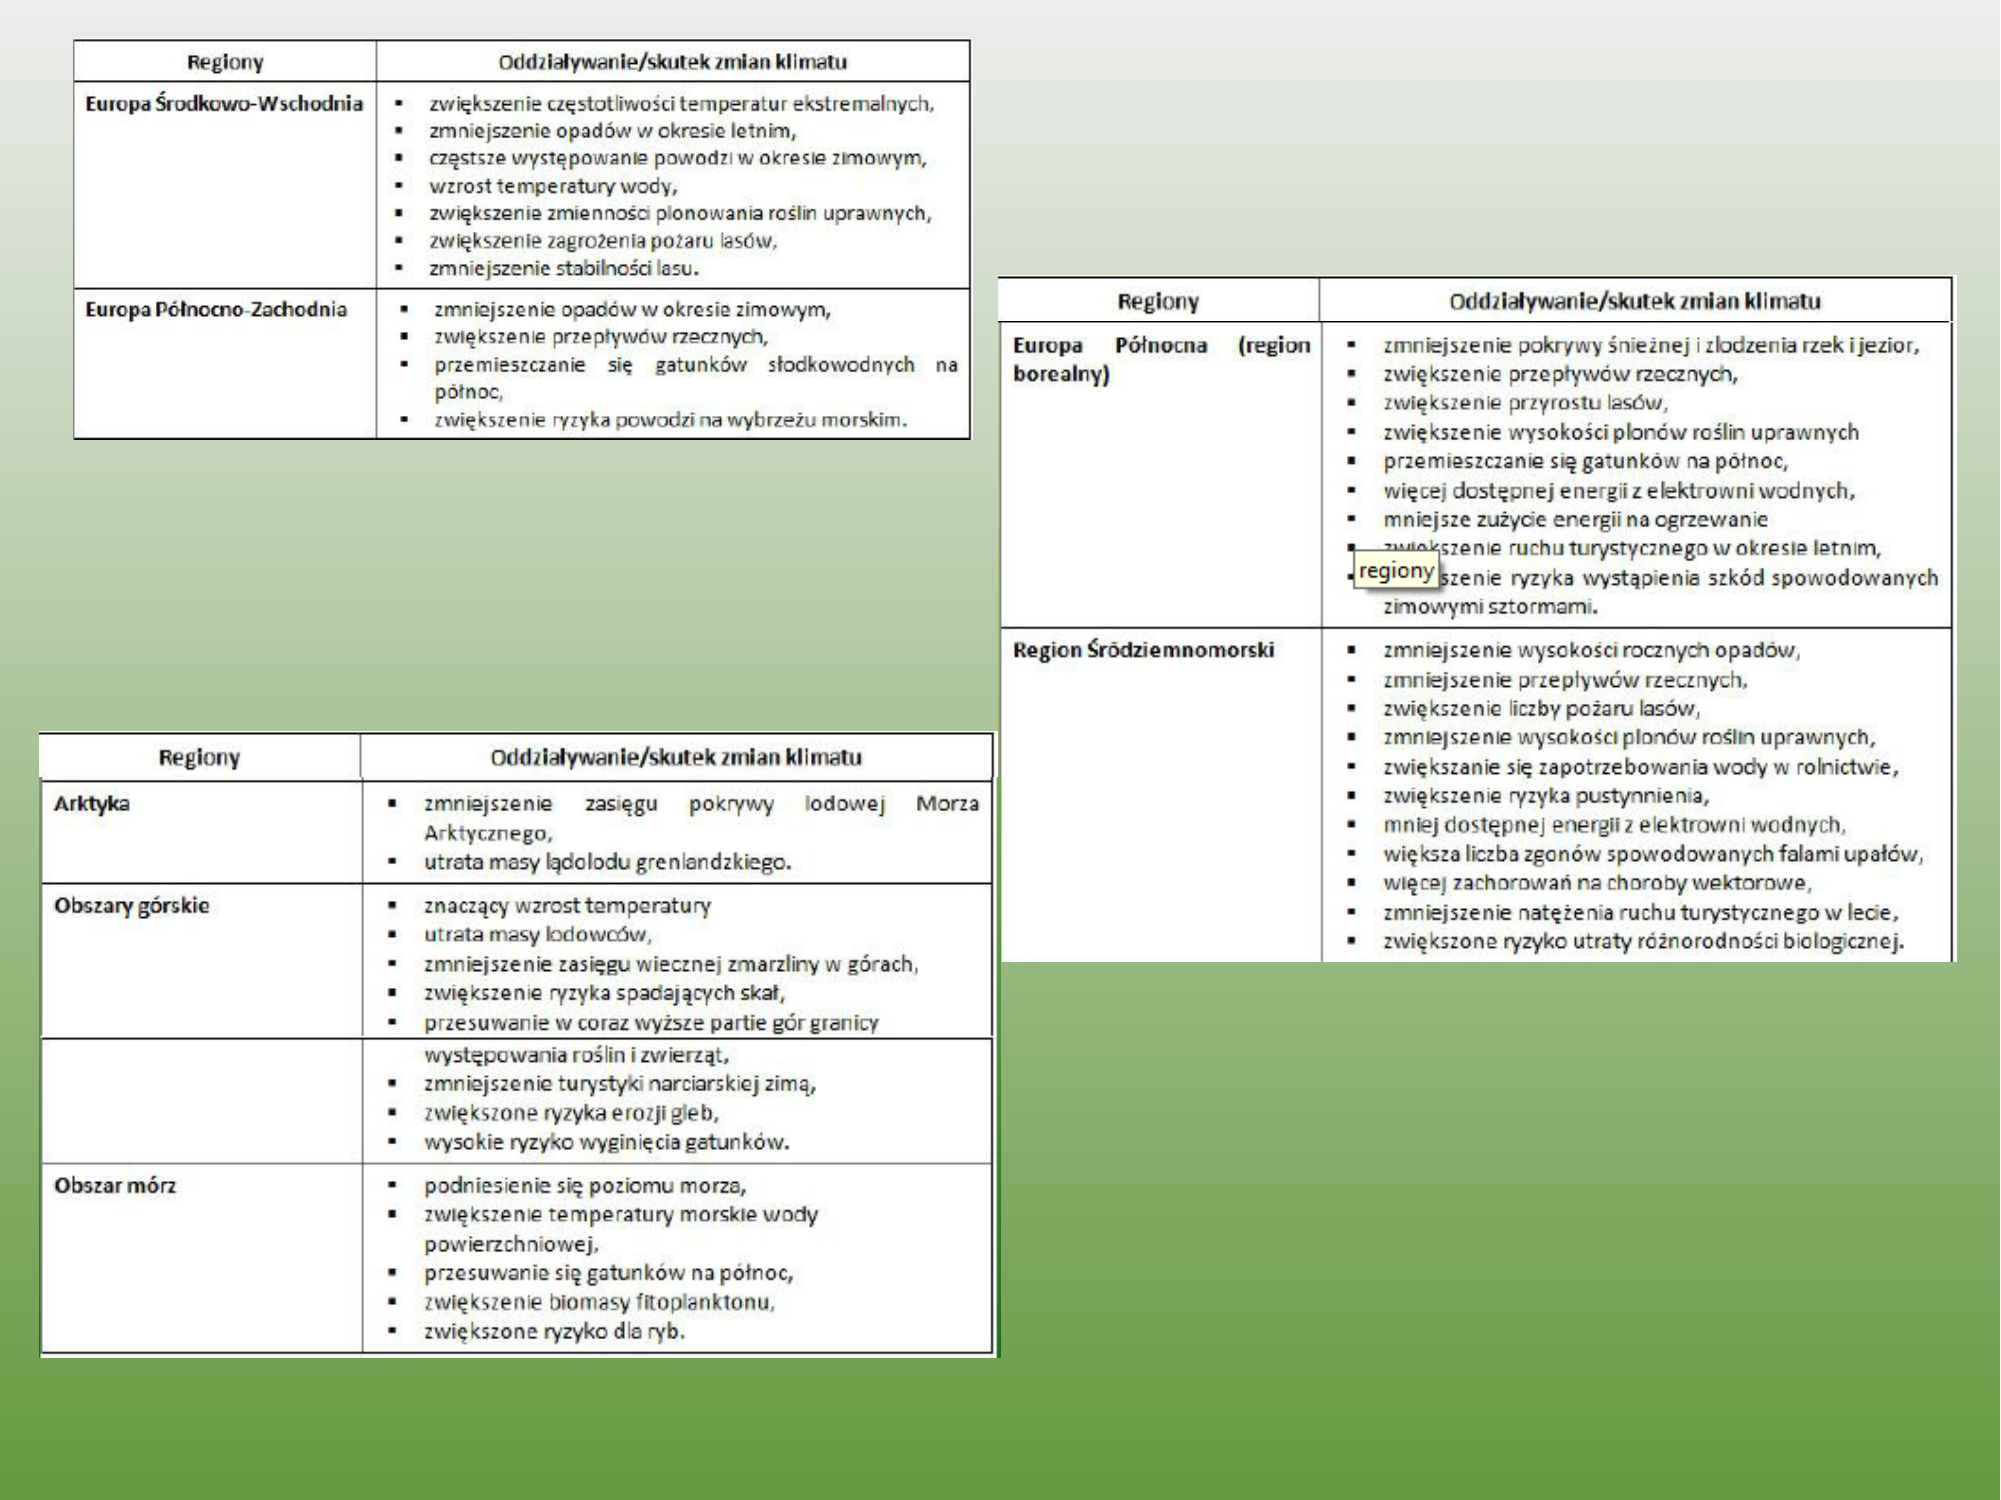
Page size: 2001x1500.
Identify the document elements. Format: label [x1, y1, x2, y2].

picture [73, 38, 973, 440]
picture [39, 275, 1957, 1358]
